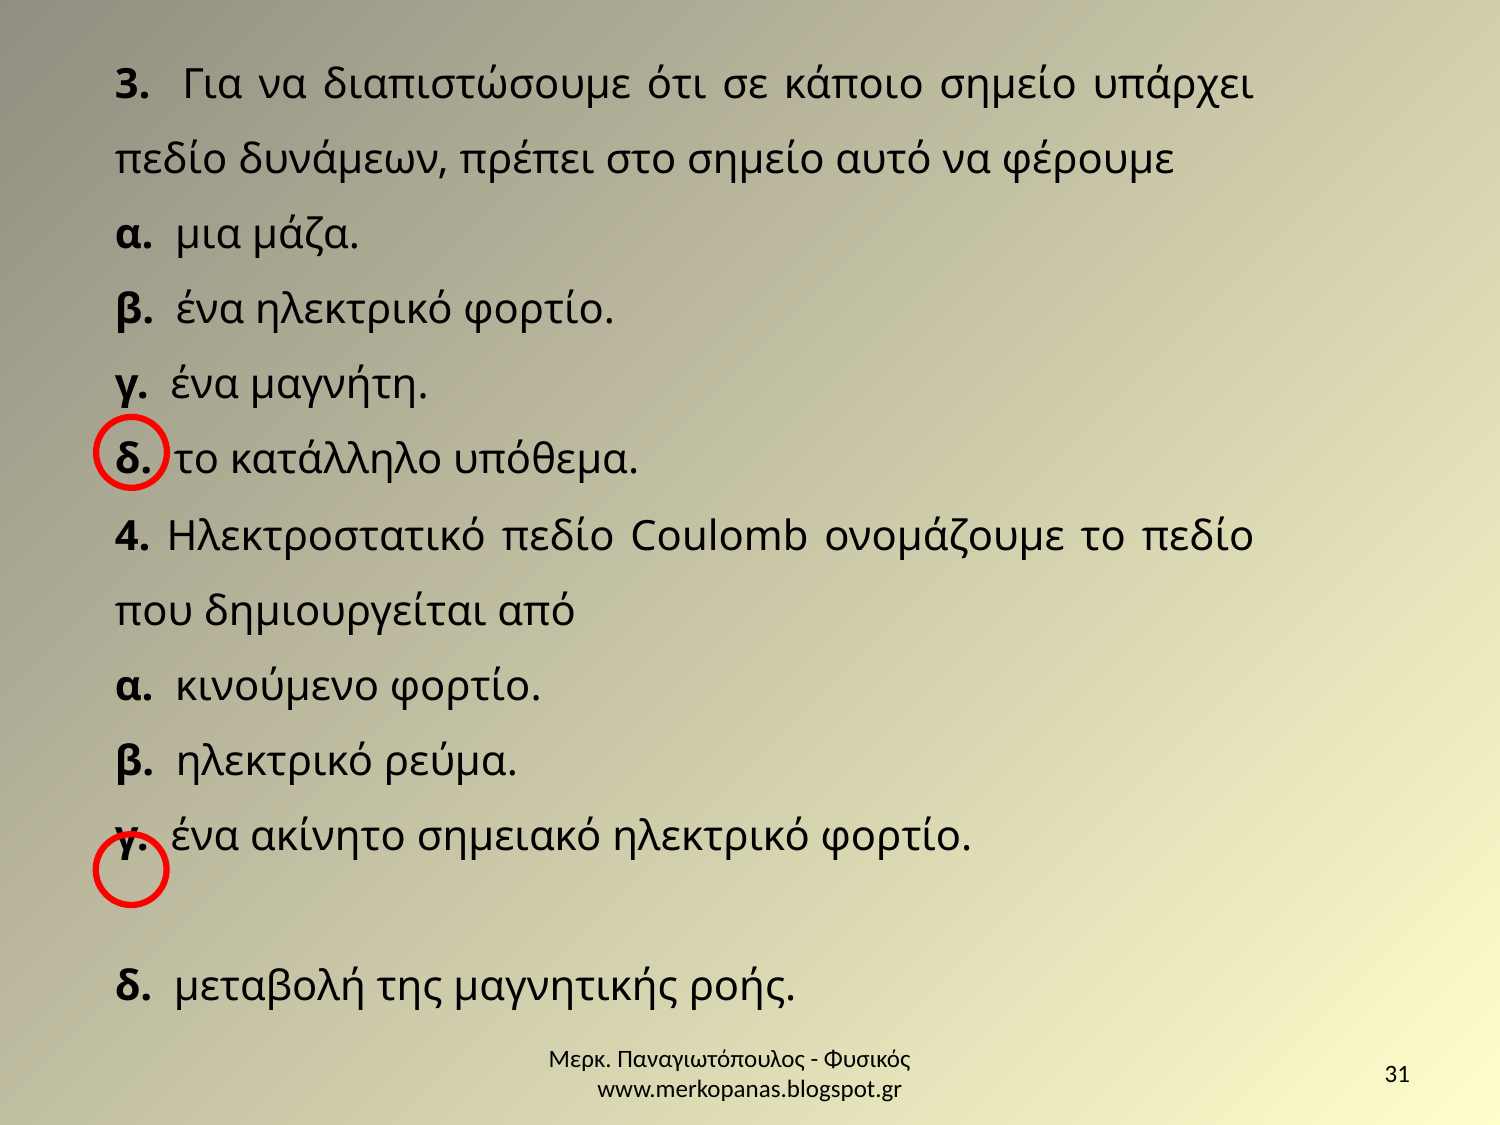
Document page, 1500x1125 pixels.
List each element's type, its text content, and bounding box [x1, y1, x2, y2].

text_box 3. Για να διαπιστώσουμε ότι σε κάποιο σημείο υπάρχει πεδίο δυνάμεων, πρέπει στο σημείο αυτό να φέρουμε α. μια μάζα. β. ένα ηλεκτρικό φορτίο. γ. ένα μαγνήτη. δ. το κατάλληλο υπόθεμα. [100, 24, 1270, 490]
text_box [93, 832, 169, 908]
slide_number 31 [1074, 1042, 1425, 1103]
footer Μερκ. Παναγιωτόπουλος - Φυσικός www.merkopanas.blogspot.gr [512, 1042, 988, 1103]
text_box [93, 432, 100, 473]
text_box 4. Ηλεκτροστατικό πεδίο Coulomb ονοµάζουµε το πεδίο που δηµιουργείται από α. κινούµενο φορτίο. β. ηλεκτρικό ρεύµα. γ. ένα ακίνητο σηµειακό ηλεκτρικό φορτίο. δ. µεταβολή της µαγνητικής ροής. [100, 490, 1270, 1017]
